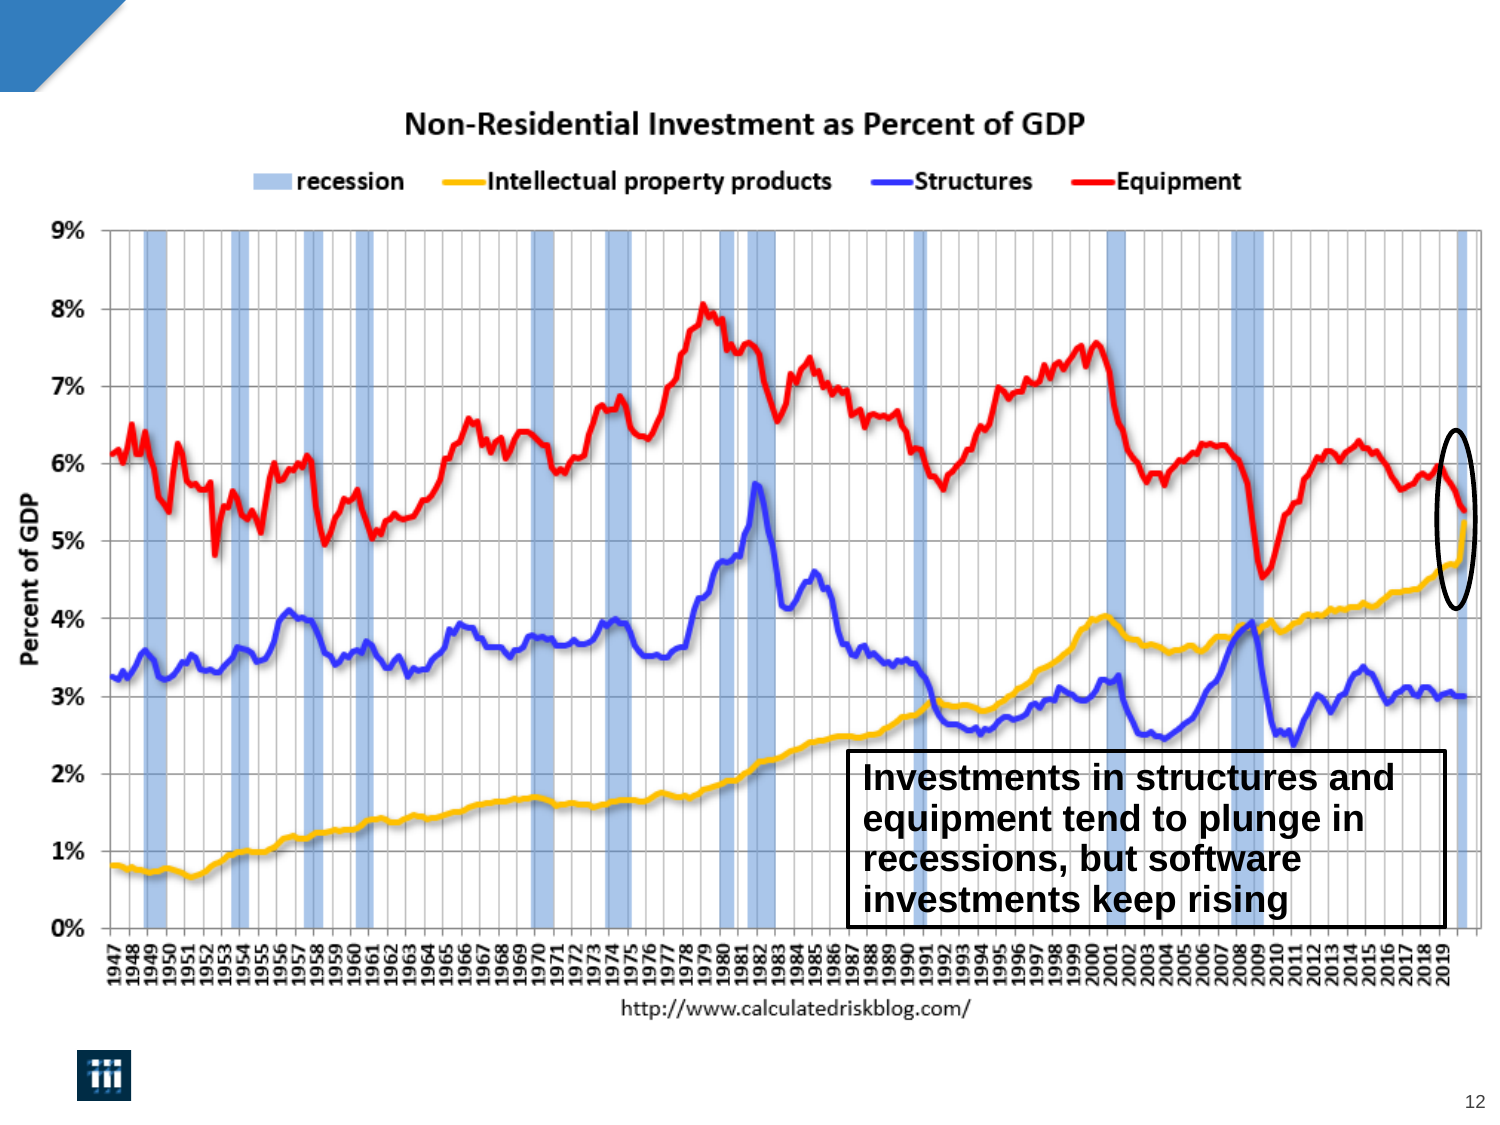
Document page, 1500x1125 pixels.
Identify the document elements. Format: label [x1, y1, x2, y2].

picture [0, 92, 1500, 1033]
